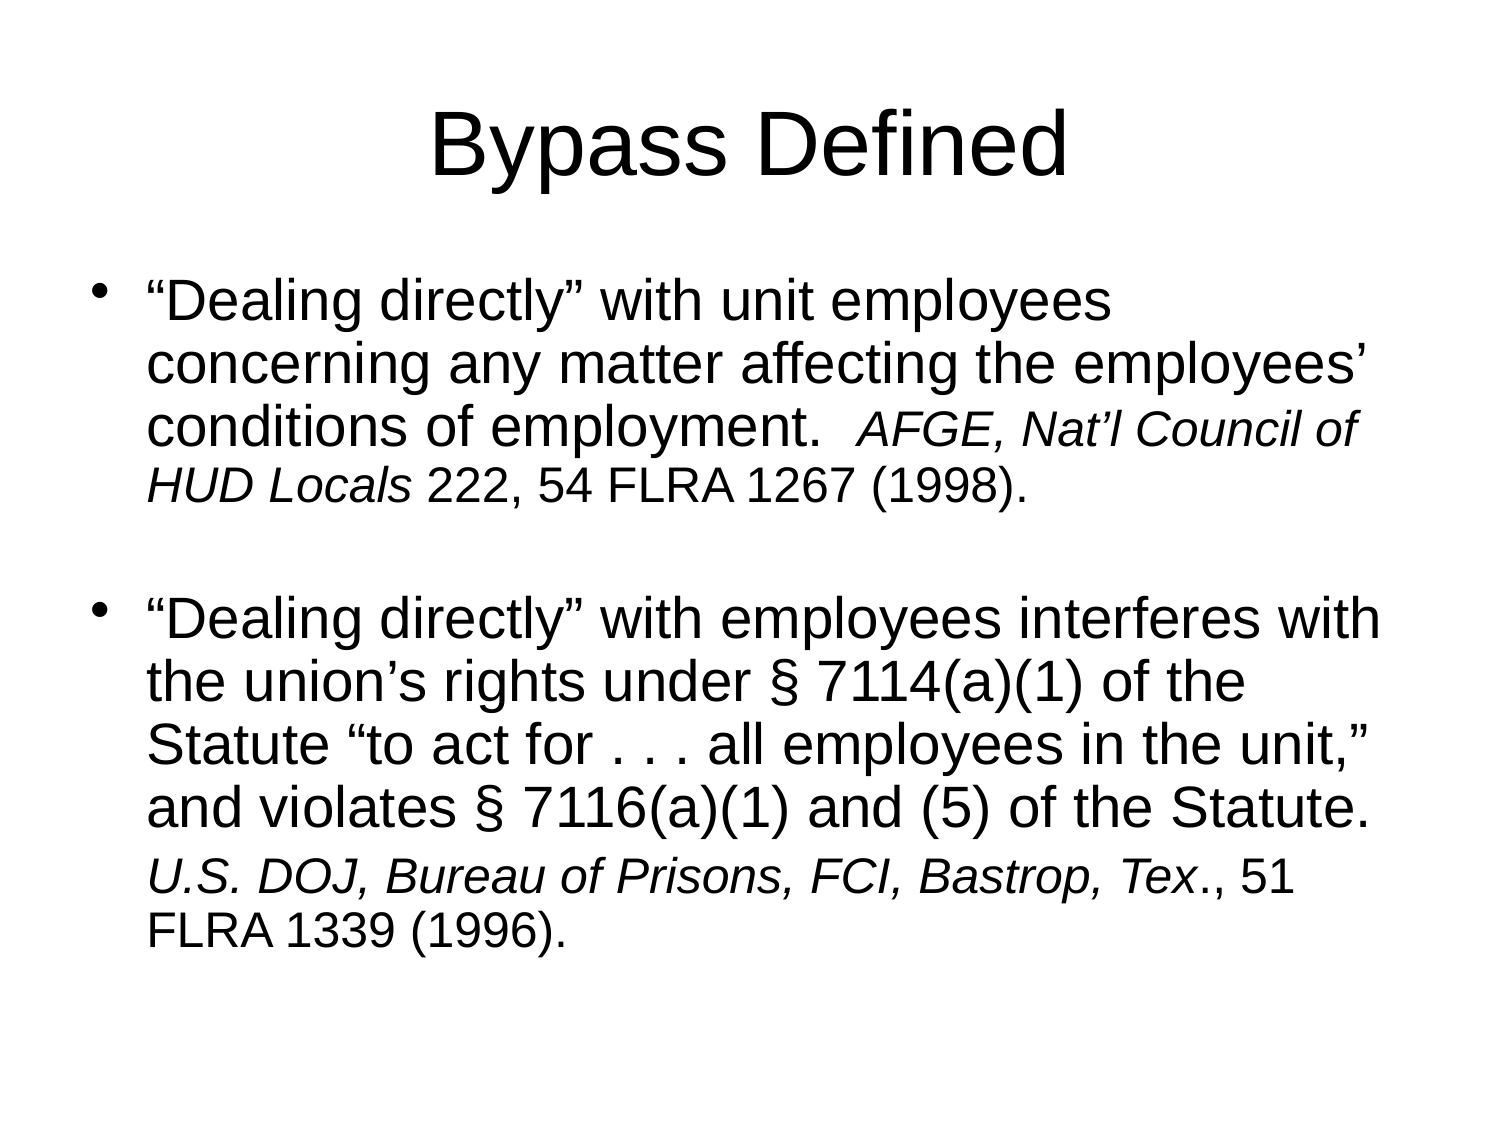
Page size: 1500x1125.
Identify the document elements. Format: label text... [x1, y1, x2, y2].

list “Dealing directly” with unit employees concerning any matter affecting the employees’ conditions of employment. AFGE, Nat’l Council of HUD Locals 222, 54 FLRA 1267 (1998). “Dealing directly” with employees interferes with the union’s rights under § 7114(a)(1) of the Statute “to act for . . . all employees in the unit,” and violates § 7116(a)(1) and (5) of the Statute. U.S. DOJ, Bureau of Prisons, FCI, Bastrop, Tex., 51 FLRA 1339 (1996). [74, 262, 1426, 1006]
title Bypass Defined [74, 44, 1426, 233]
